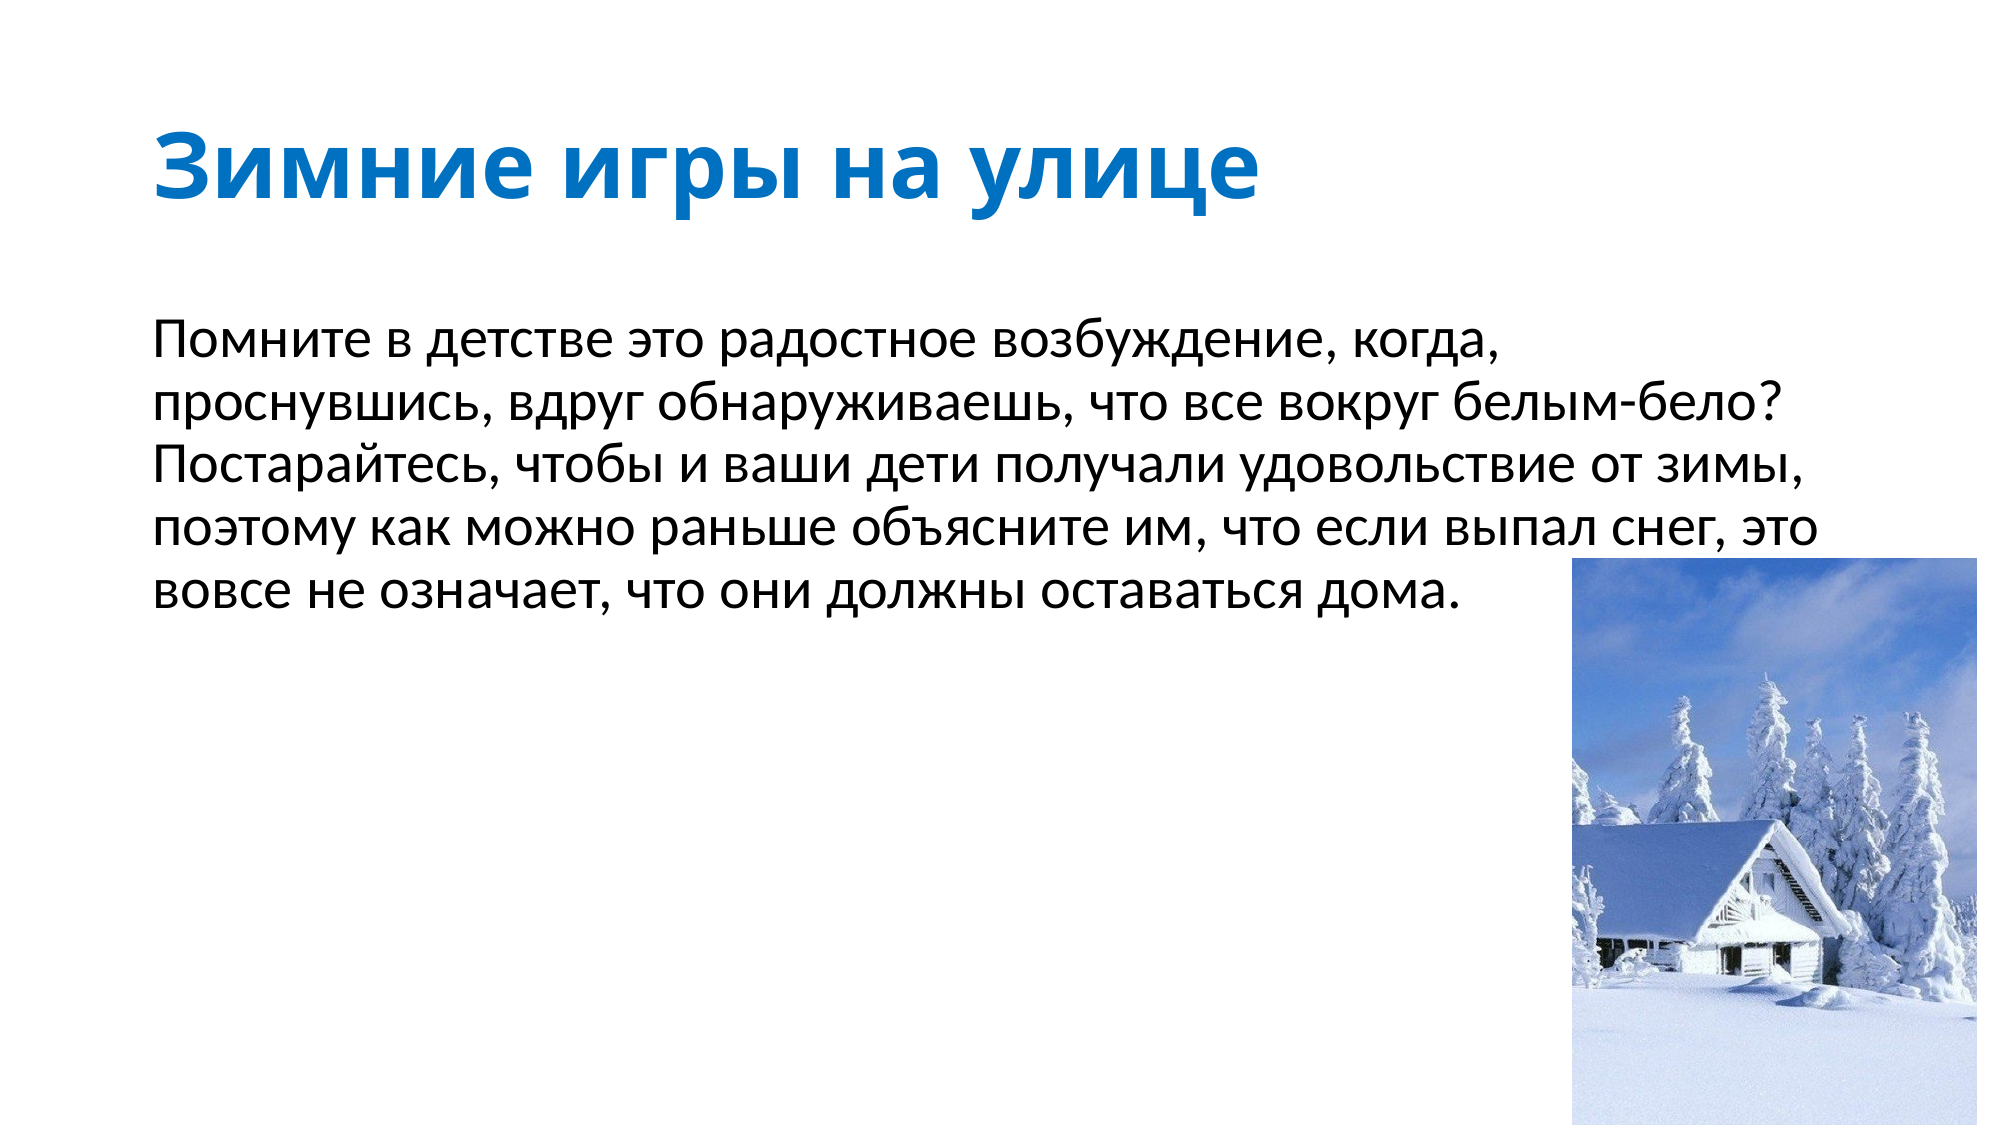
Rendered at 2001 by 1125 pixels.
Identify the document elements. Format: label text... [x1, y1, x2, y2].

list Помните в детстве это радостное возбуждение, когда, проснувшись, вдруг обнаруживаешь, что все вокруг белым-бело? Постарайтесь, чтобы и ваши дети получали удовольствие от зимы, поэтому как можно раньше объясните им, что если выпал снег, это вовсе не означает, что они должны оставаться дома. [137, 299, 1863, 1014]
title Зимние игры на улице [137, 59, 1863, 278]
picture [1572, 558, 1978, 1125]
